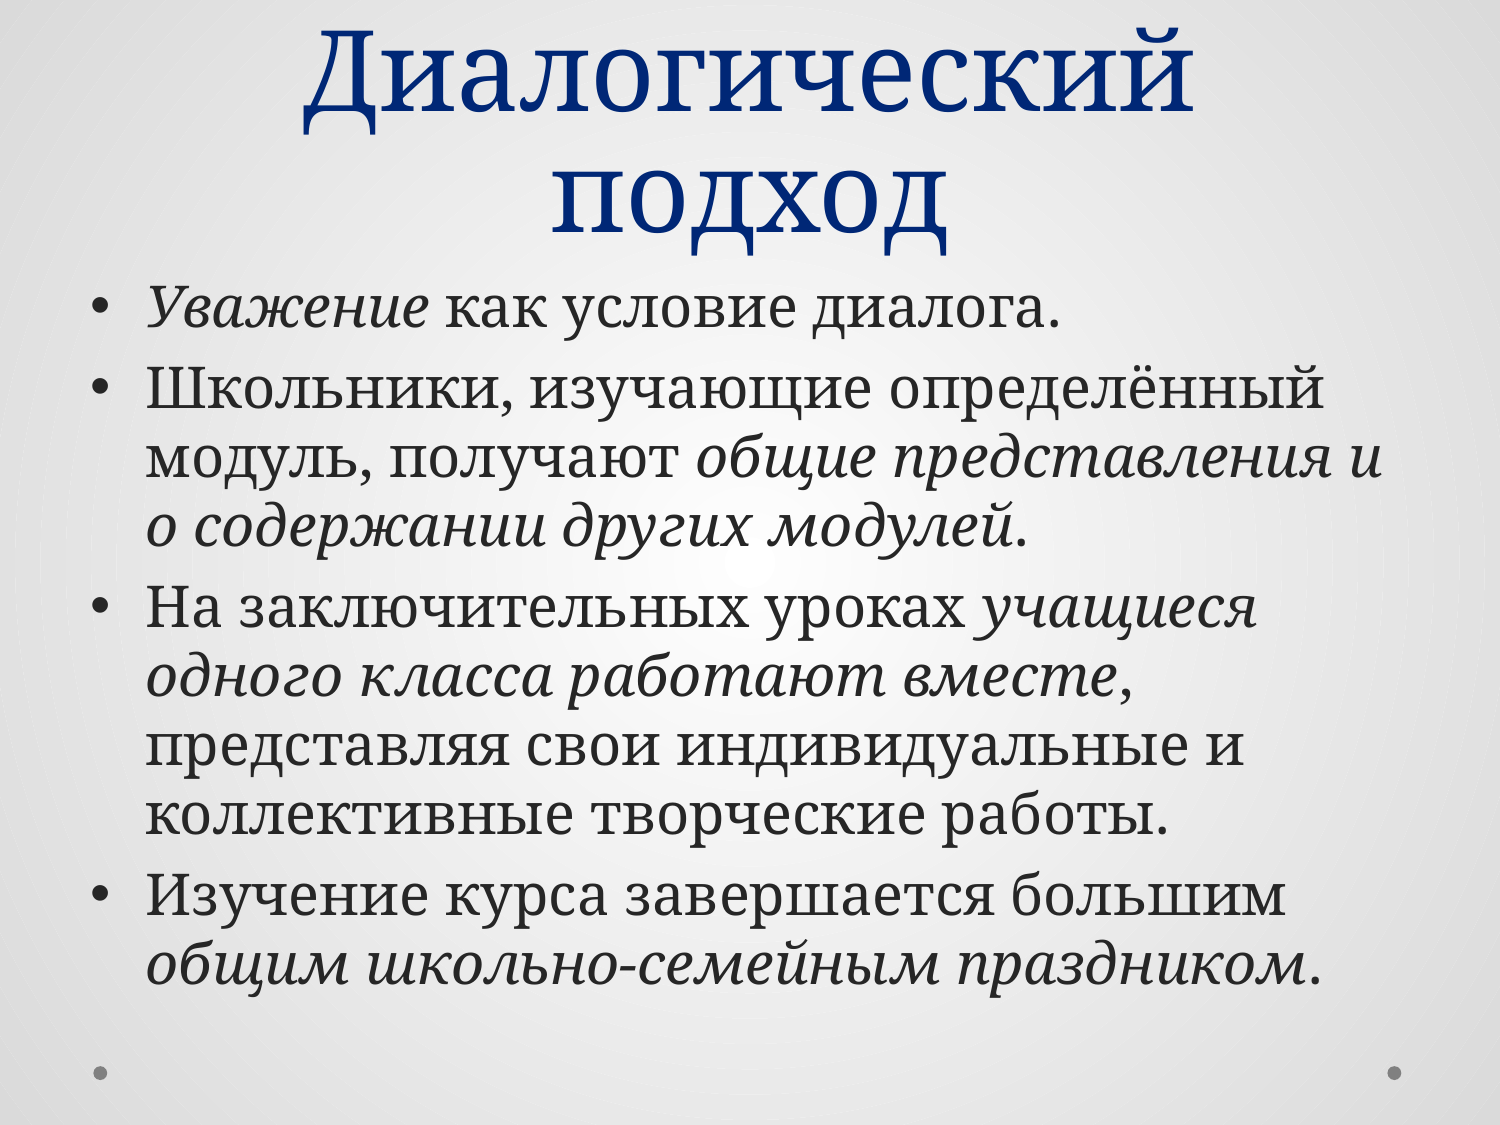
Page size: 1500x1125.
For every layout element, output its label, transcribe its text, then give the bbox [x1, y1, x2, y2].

title Диалогический подход [75, 0, 1425, 262]
list Уважение как условие диалога. Школьники, изучающие определённый модуль, получают общие представления и о содержании других модулей. На заключительных уроках учащиеся одного класса работают вместе, представляя свои индивидуальные и коллективные творческие работы. Изучение курса завершается большим общим школьно-семейным праздником. [75, 262, 1425, 1005]
